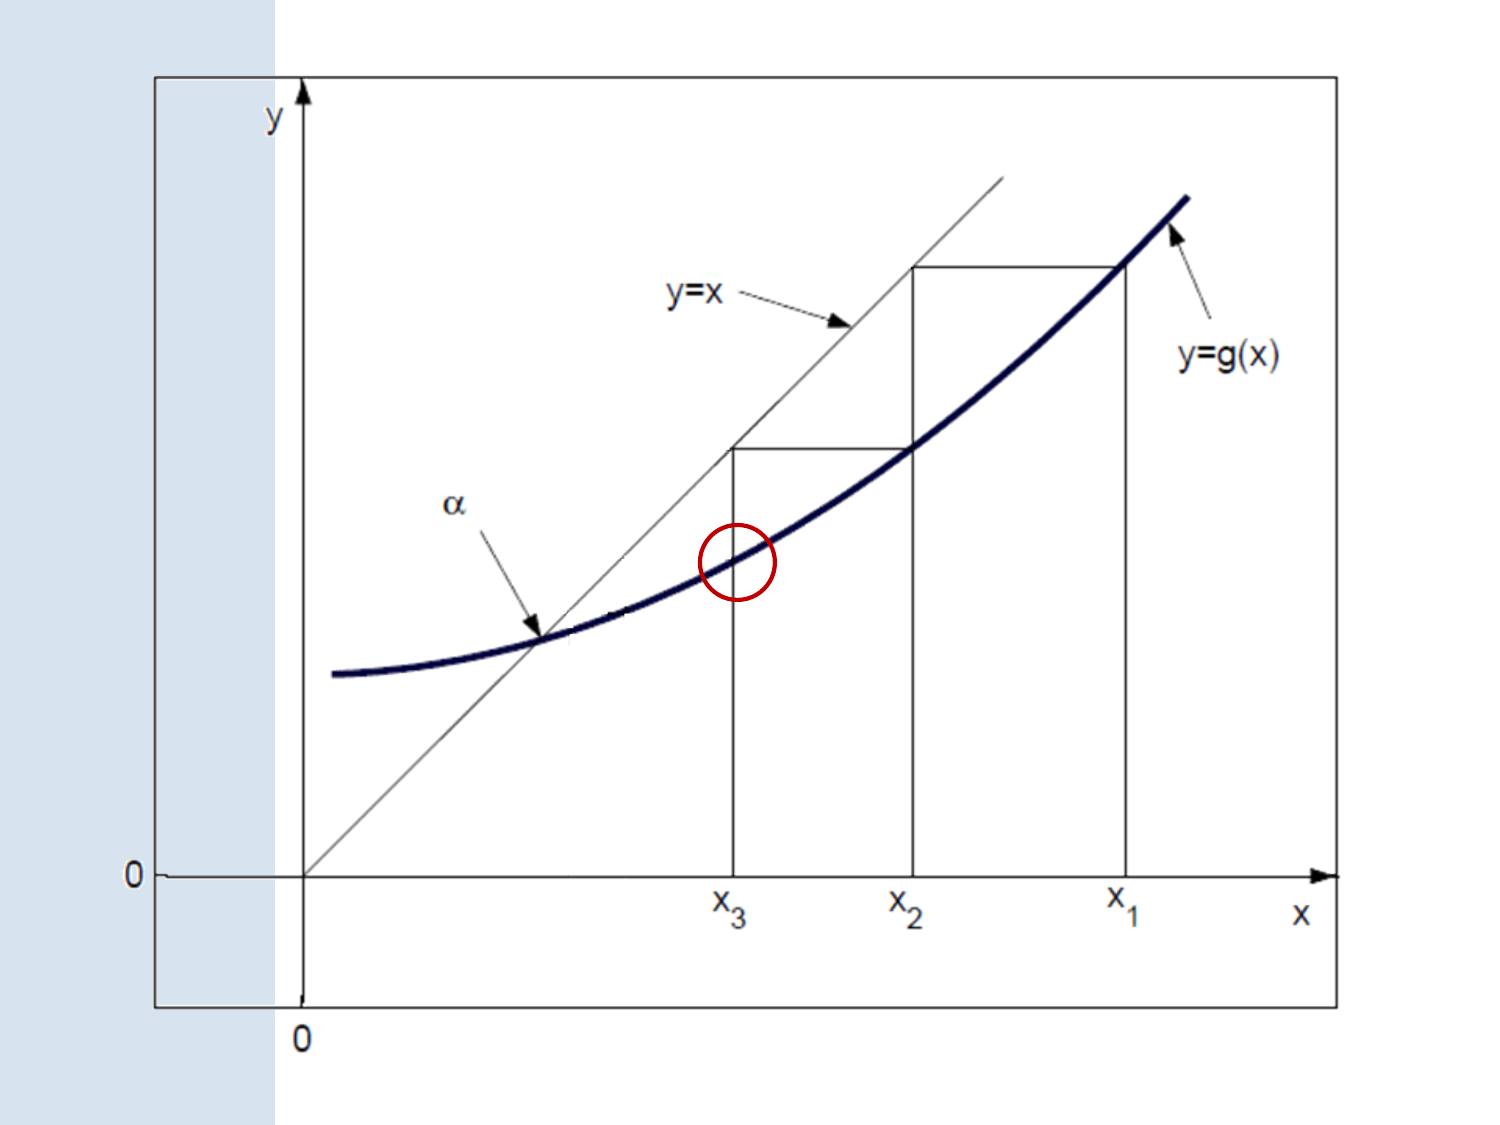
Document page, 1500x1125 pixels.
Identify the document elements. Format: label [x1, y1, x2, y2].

text_box [0, 0, 277, 1125]
picture [98, 40, 1402, 1085]
